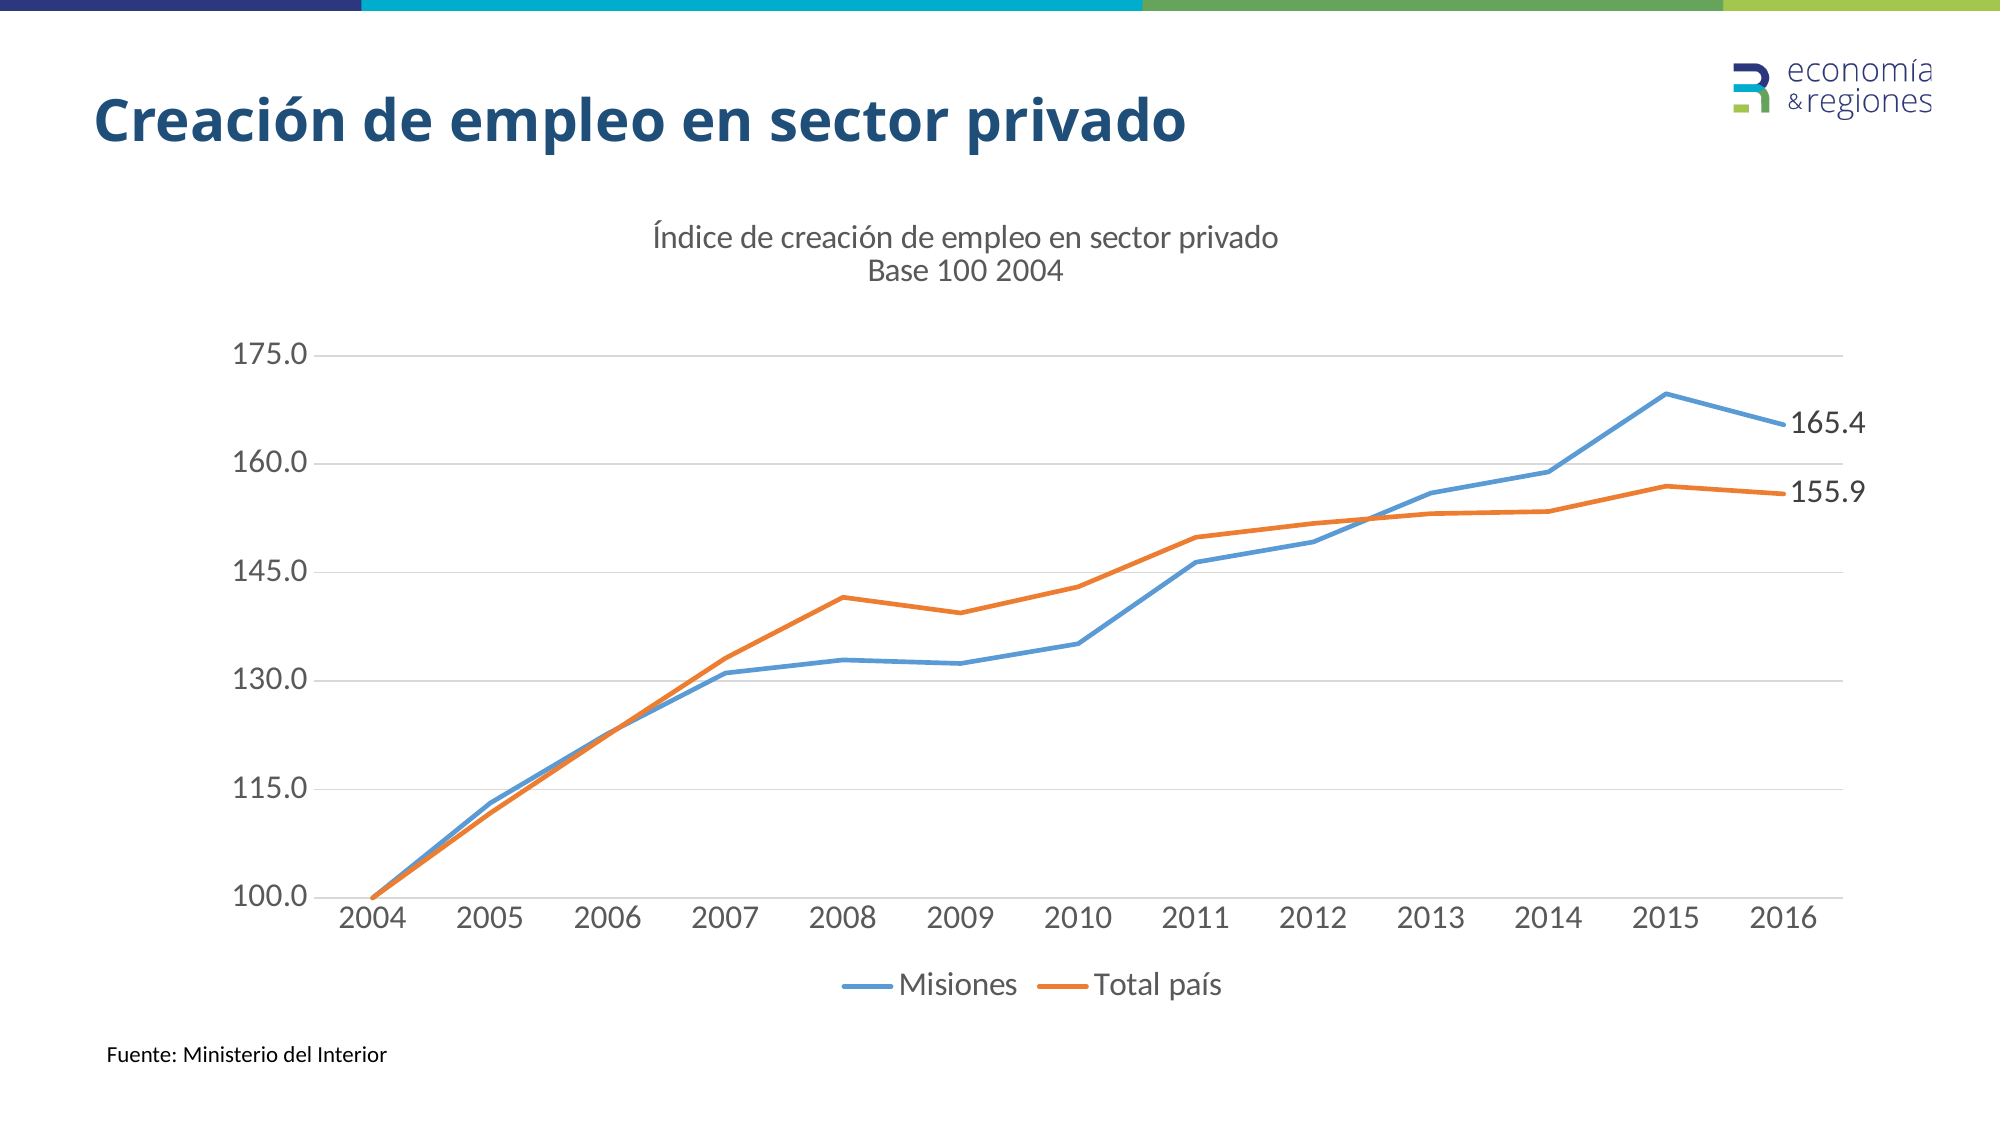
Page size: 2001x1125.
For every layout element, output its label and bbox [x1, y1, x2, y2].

title [78, 31, 1936, 162]
chart [197, 213, 1877, 1010]
text_box [92, 1031, 1968, 1075]
